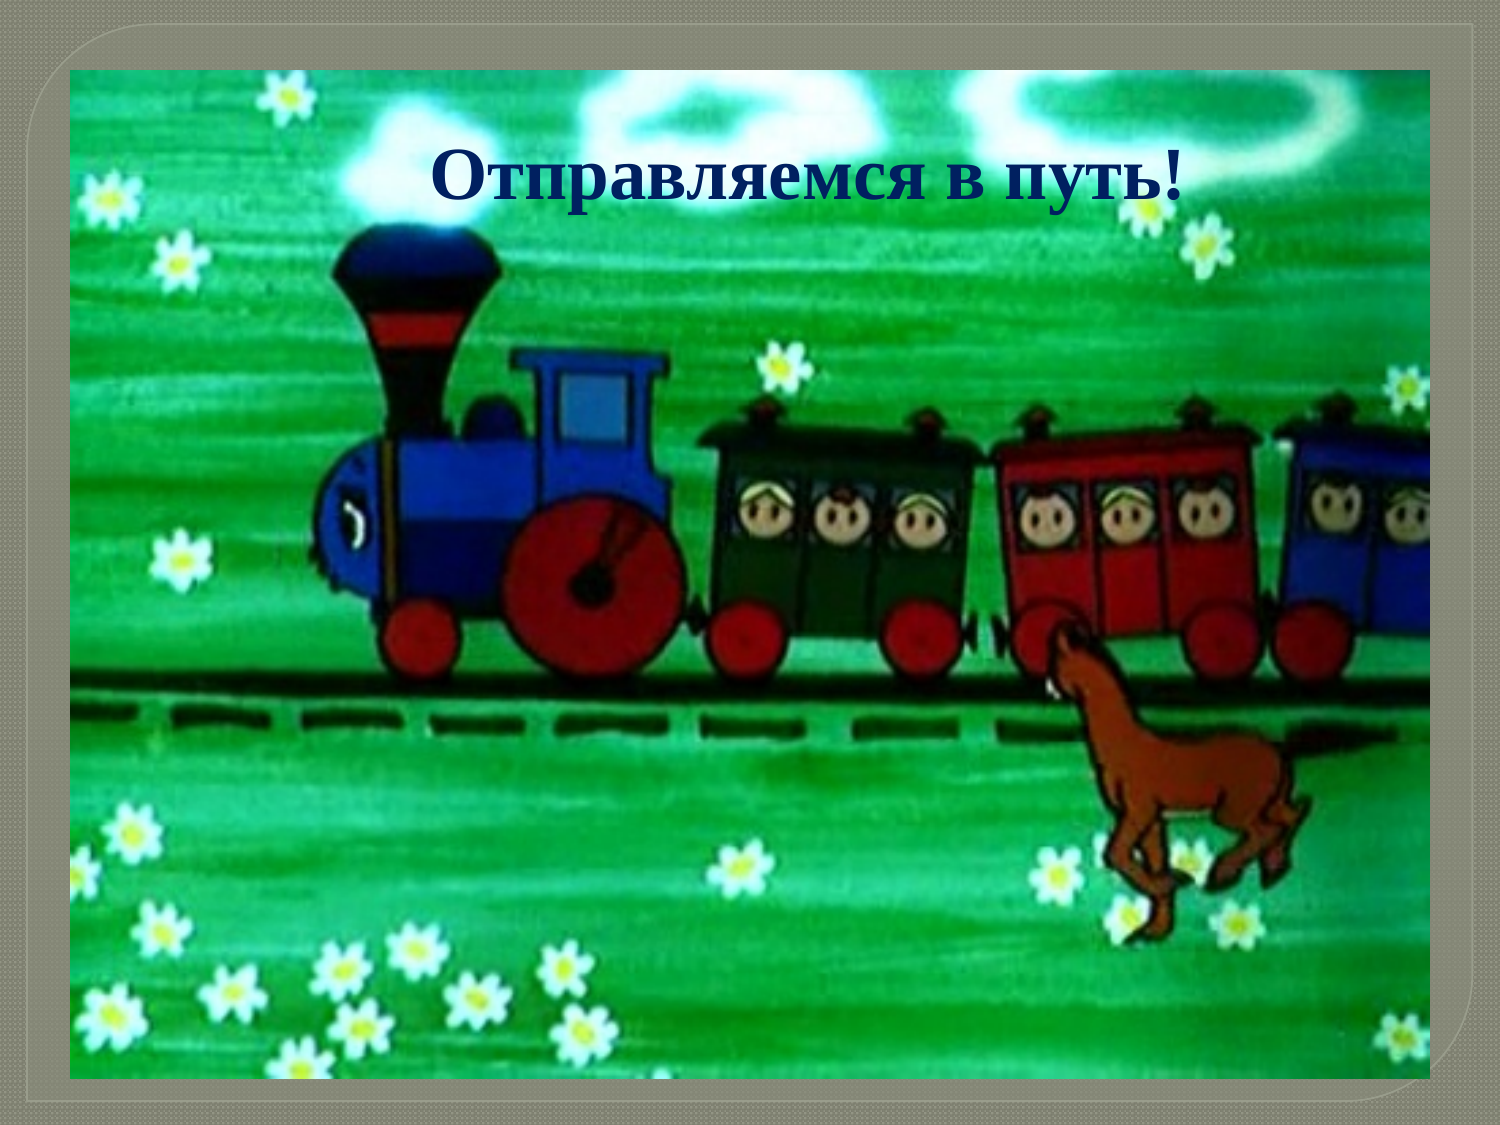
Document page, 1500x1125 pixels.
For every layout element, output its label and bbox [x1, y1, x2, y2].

picture [70, 70, 1430, 1079]
